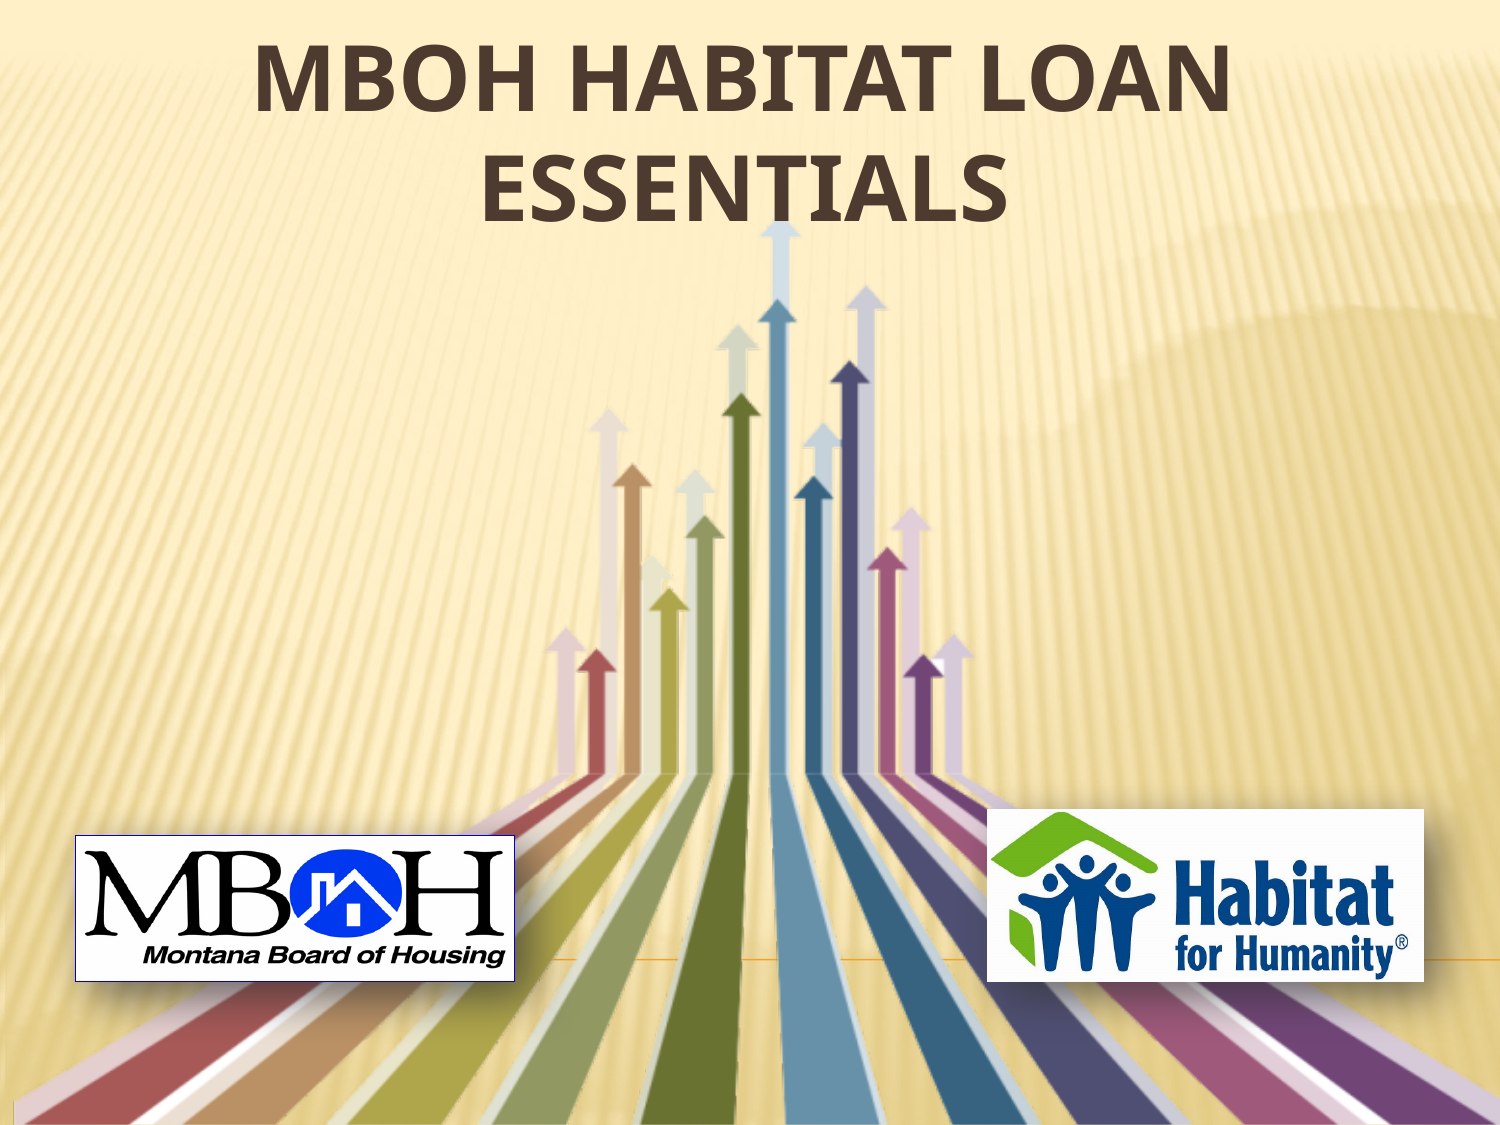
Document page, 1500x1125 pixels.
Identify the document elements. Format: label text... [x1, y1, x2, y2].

title MBOH Habitat Loan Essentials [50, 50, 1438, 161]
picture [0, 162, 1500, 1125]
